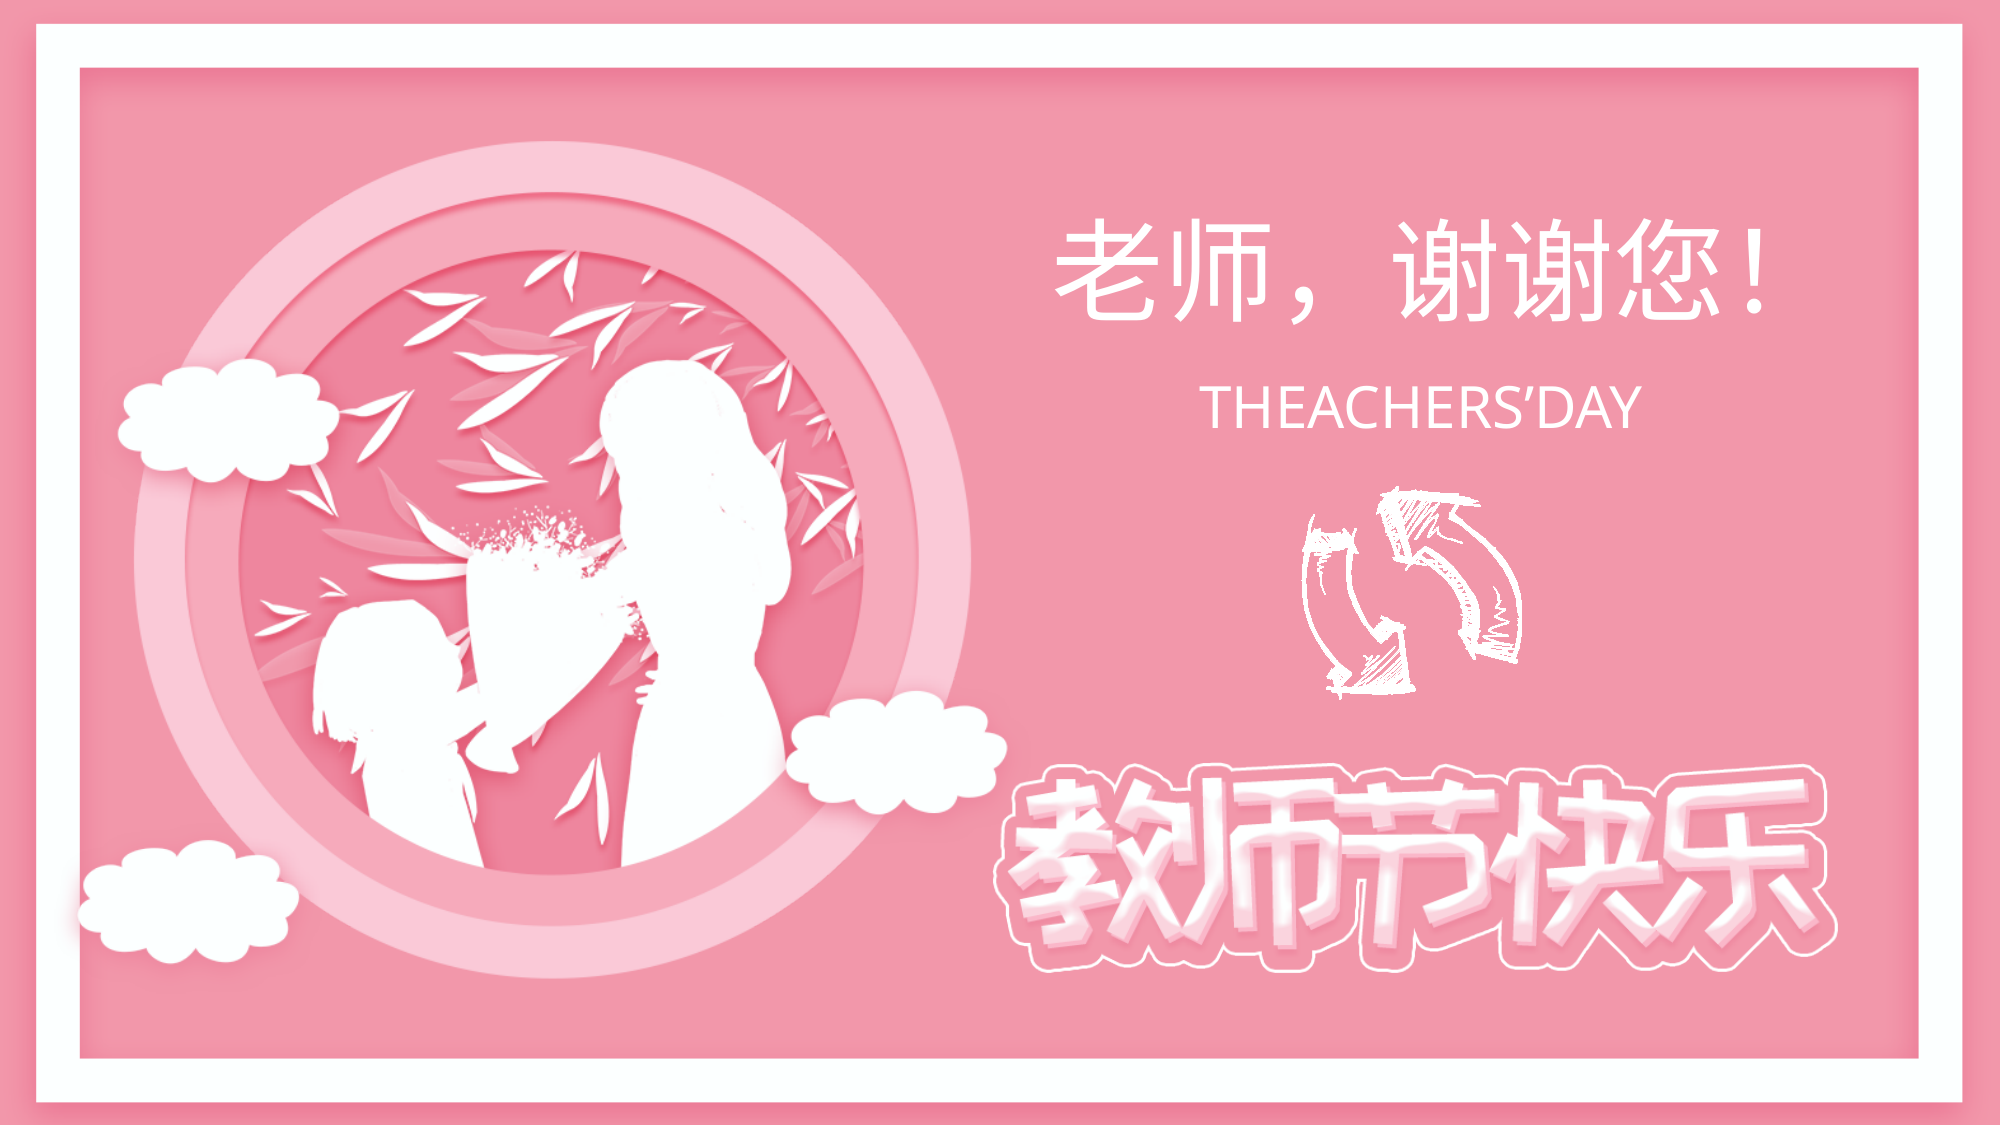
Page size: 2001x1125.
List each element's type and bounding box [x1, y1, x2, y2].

text_box [1305, 482, 1519, 703]
picture [0, 0, 2000, 1125]
